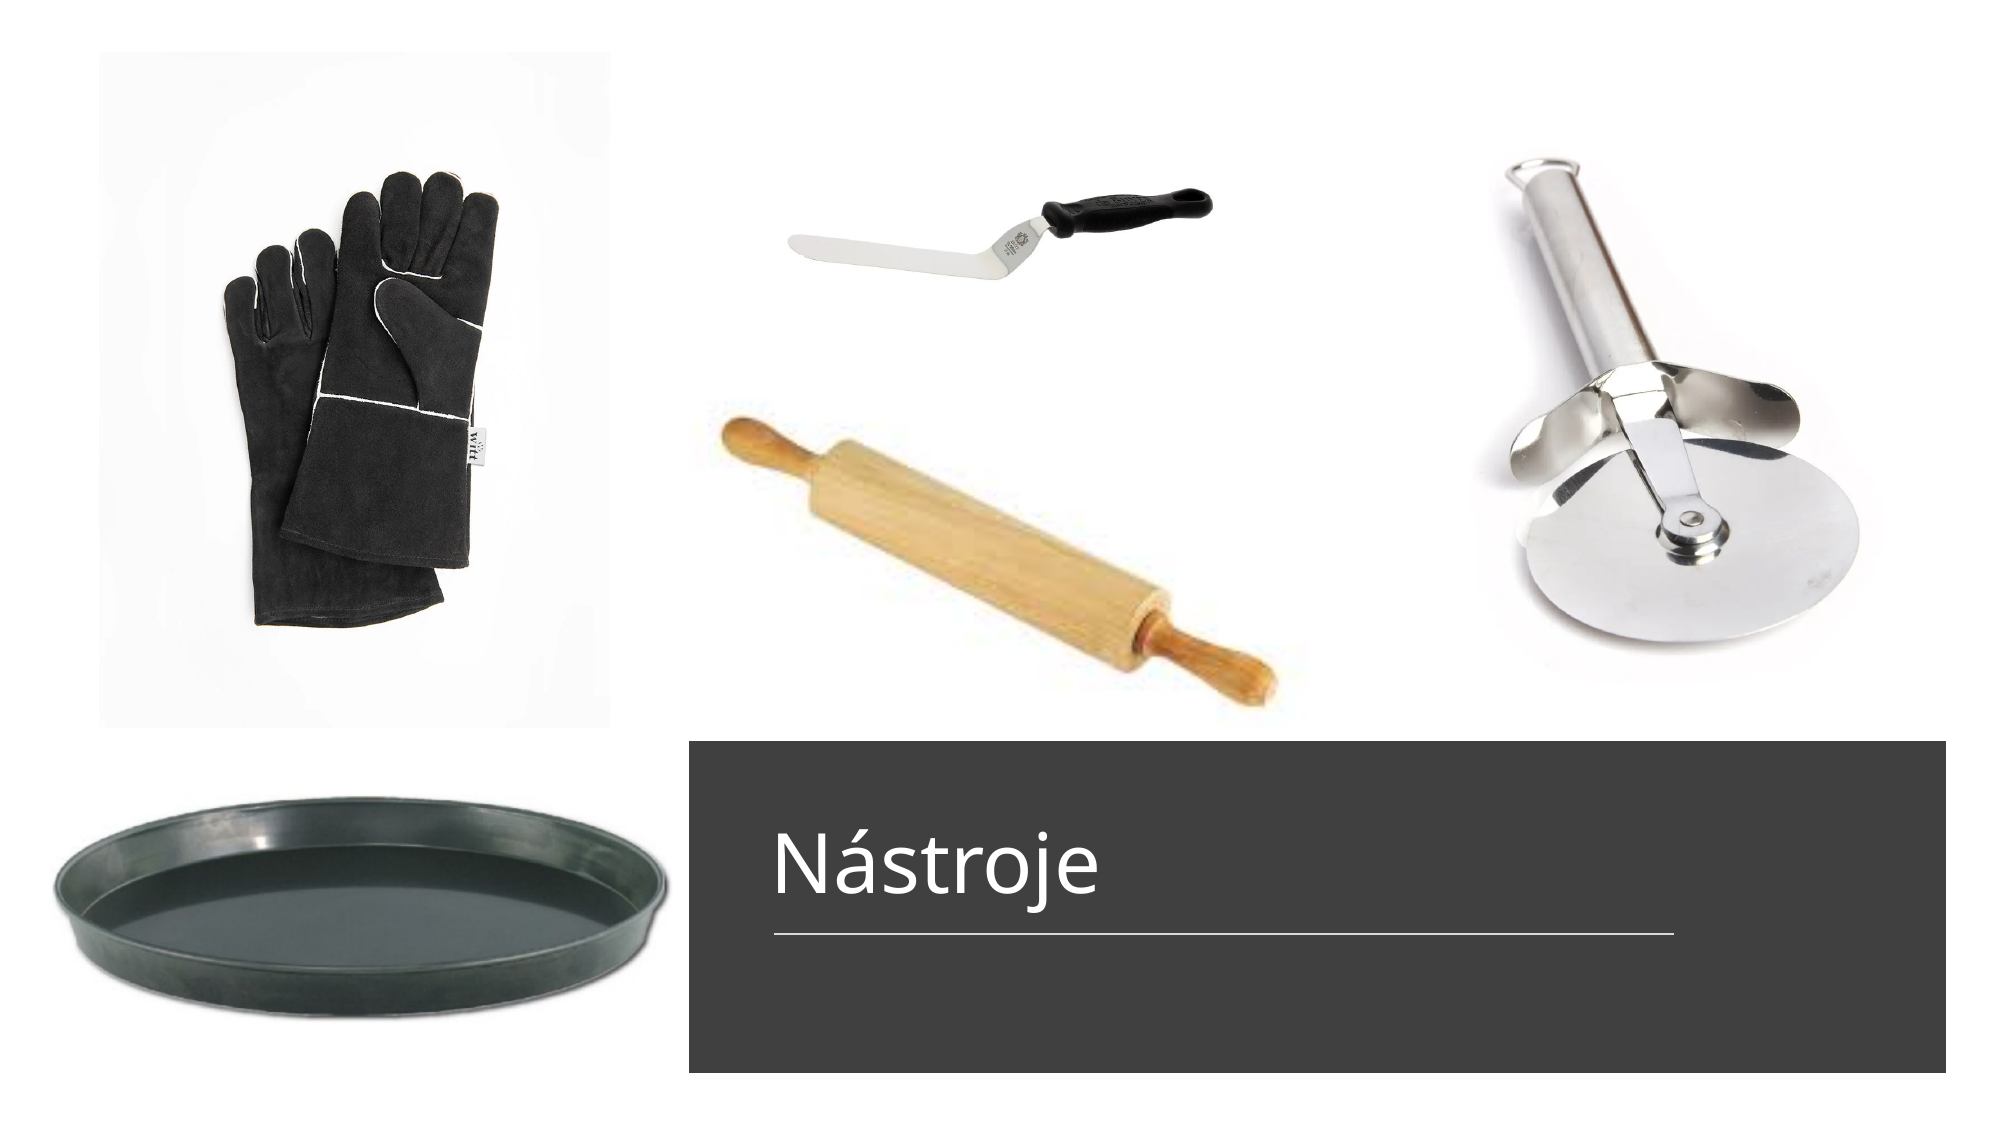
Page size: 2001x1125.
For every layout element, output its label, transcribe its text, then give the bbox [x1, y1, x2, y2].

title Nástroje [755, 777, 1876, 920]
picture [49, 52, 674, 728]
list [686, 396, 1311, 729]
text_box [697, 749, 1937, 1064]
picture [687, 52, 1312, 384]
picture [1325, 52, 1950, 728]
picture [49, 741, 674, 1073]
